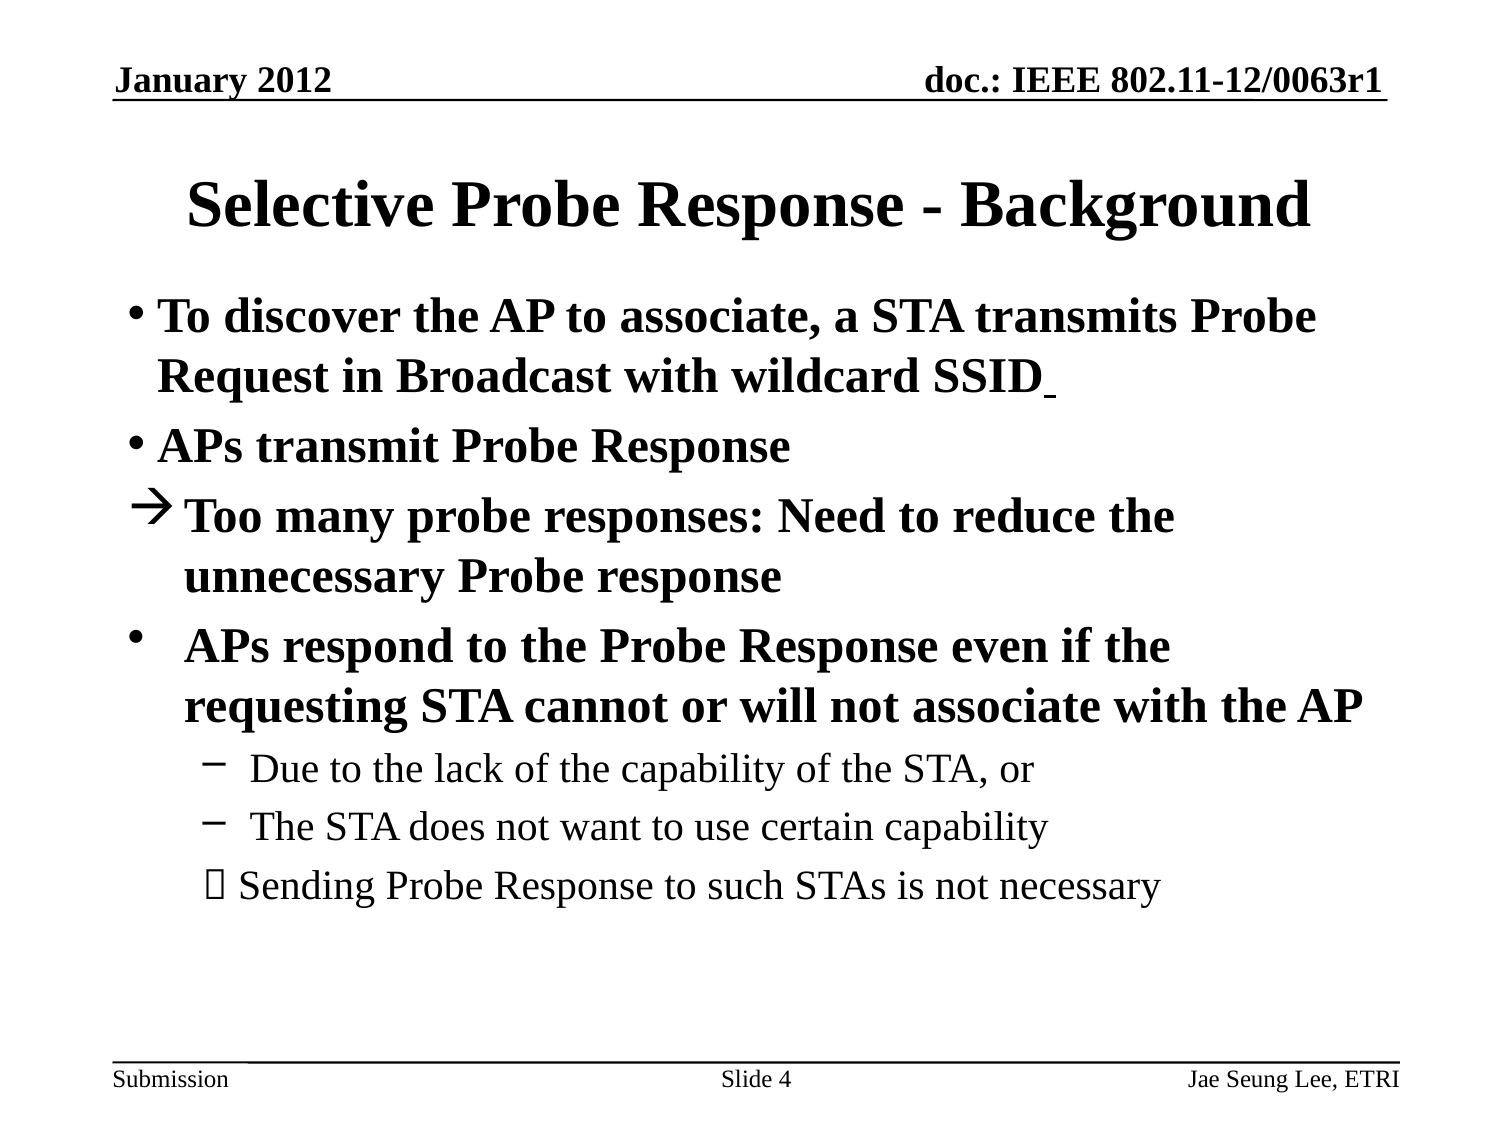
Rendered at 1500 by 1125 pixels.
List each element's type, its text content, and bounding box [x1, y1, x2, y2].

title Selective Probe Response - Background [112, 112, 1388, 274]
text_box Jae Seung Lee, ETRI [1187, 1062, 1401, 1093]
slide_number Slide 4 [712, 1061, 800, 1093]
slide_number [114, 54, 335, 101]
list To discover the AP to associate, a STA transmits Probe Request in Broadcast with wildcard SSID APs transmit Probe Response Too many probe responses: Need to reduce the unnecessary Probe response APs respond to the Probe Response even if the requesting STA cannot or will not associate with the AP Due to the lack of the capability of the STA, or The STA does not want to use certain capability  Sending Probe Response to such STAs is not necessary [112, 274, 1388, 1038]
